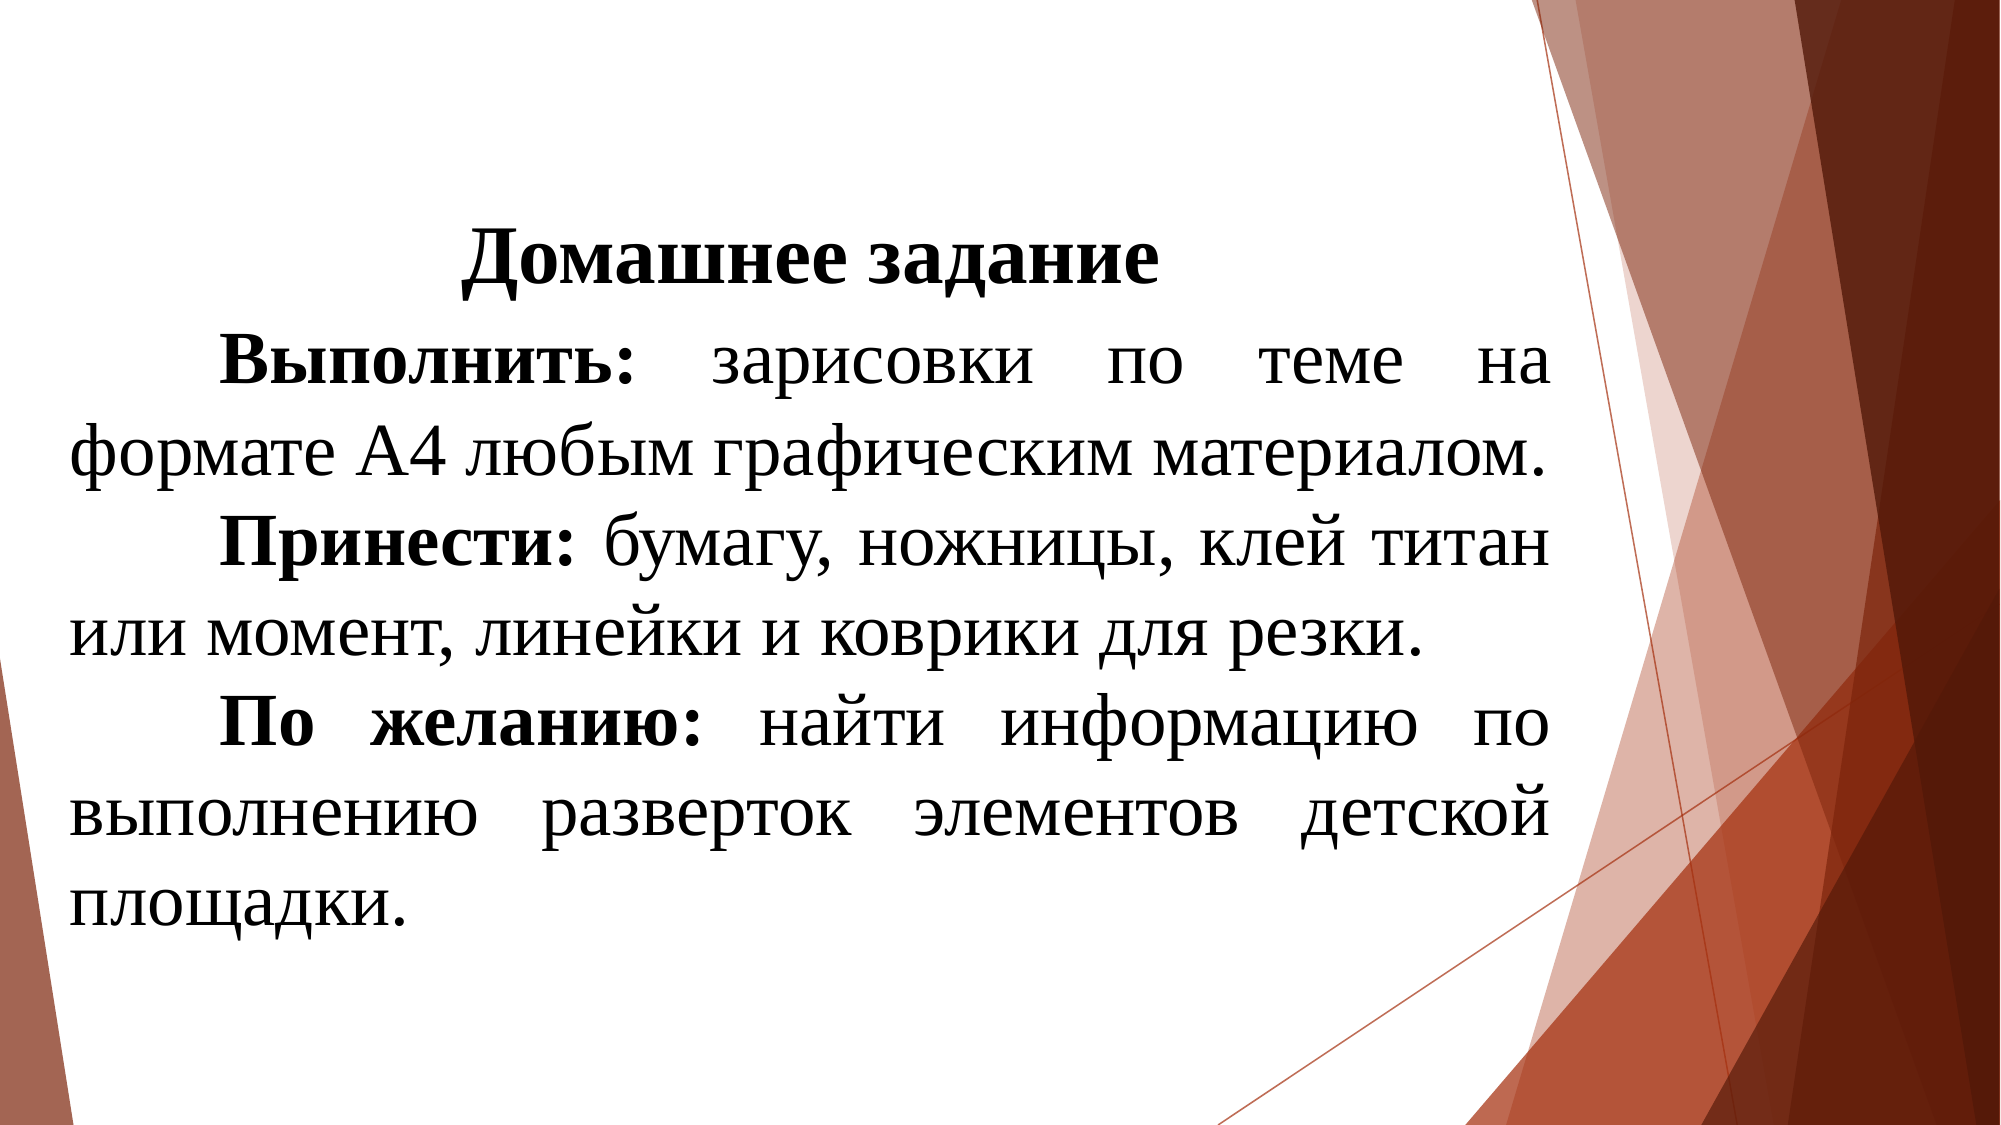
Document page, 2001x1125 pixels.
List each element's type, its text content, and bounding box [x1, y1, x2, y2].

text_box Домашнее задание Выполнить: зарисовки по теме на формате А4 любым графическим материалом. Принести: бумагу, ножницы, клей титан или момент, линейки и коврики для резки. По желанию: найти информацию по выполнению разверток элементов детской площадки. [55, 193, 1568, 949]
